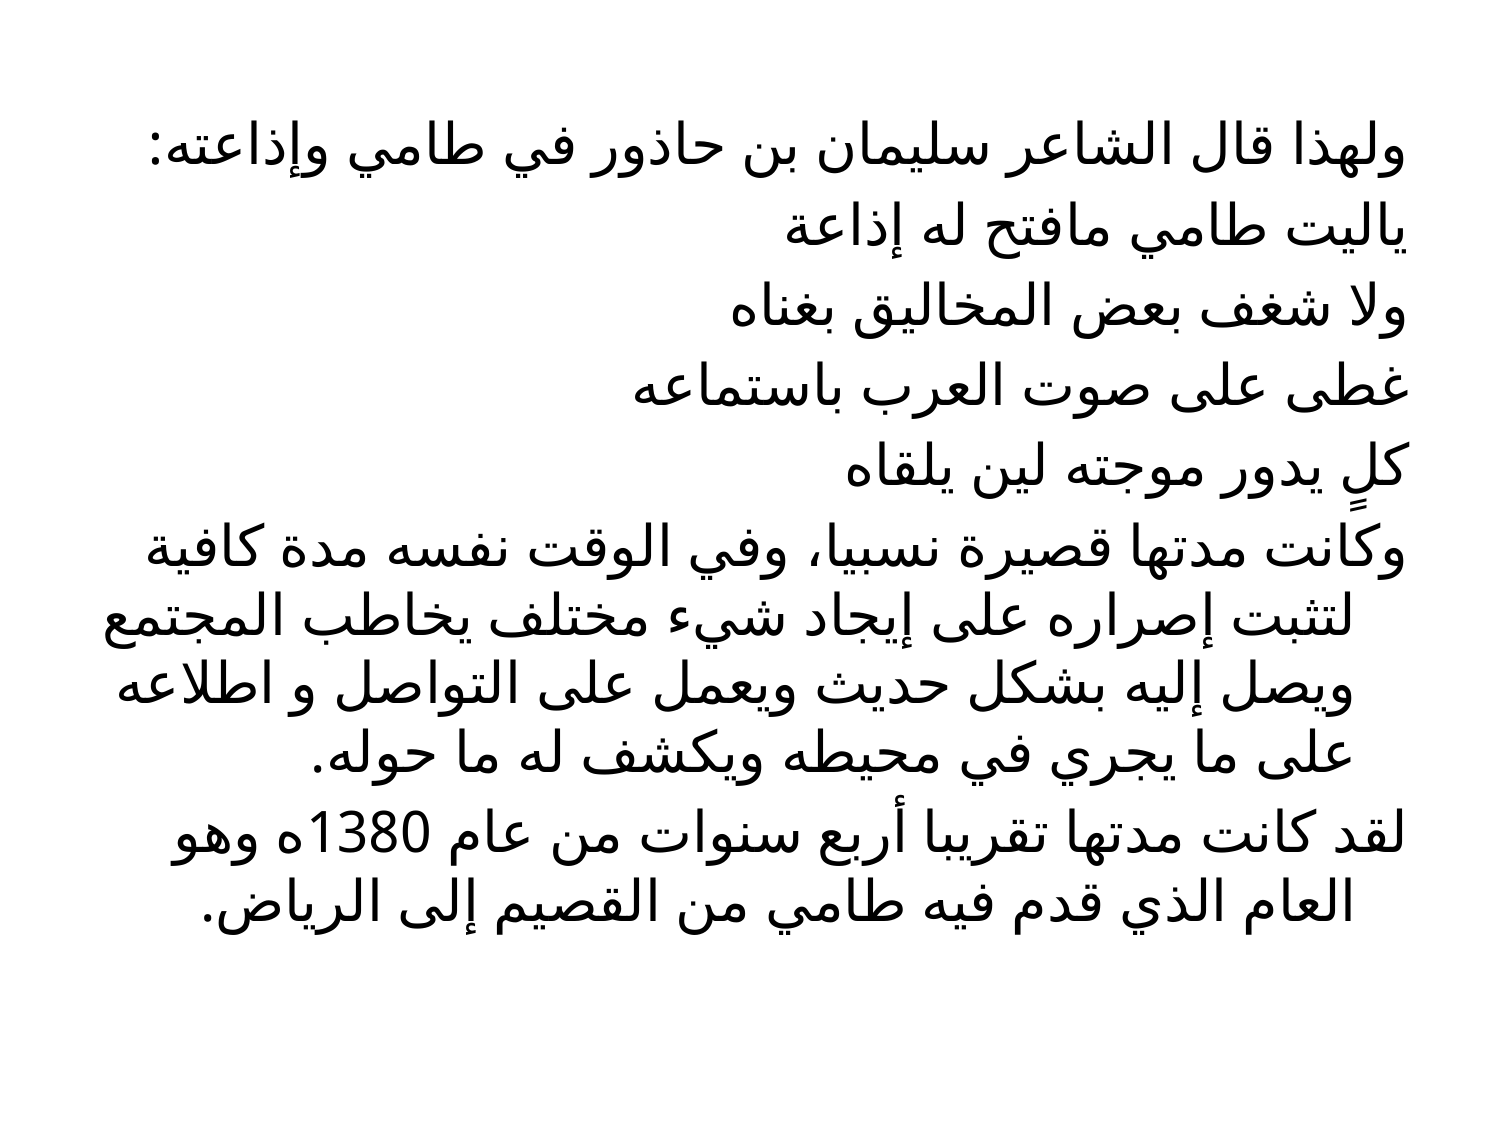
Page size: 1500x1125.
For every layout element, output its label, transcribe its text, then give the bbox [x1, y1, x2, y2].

list ولهذا قال الشاعر سليمان بن حاذور في طامي وإذاعته: ياليت طامي مافتح له إذاعة ولا شغف بعض المخاليق بغناه غطى على صوت العرب باستماعه كلٍ يدور موجته لين يلقاه وكانت مدتها قصيرة نسبيا، وفي الوقت نفسه مدة كافية لتثبت إصراره على إيجاد شيء مختلف يخاطب المجتمع ويصل إليه بشكل حديث ويعمل على التواصل و اطلاعه على ما يجري في محيطه ويكشف له ما حوله. لقد كانت مدتها تقريبا أربع سنوات من عام 1380ه وهو العام الذي قدم فيه طامي من القصيم إلى الرياض. [75, 99, 1425, 1005]
